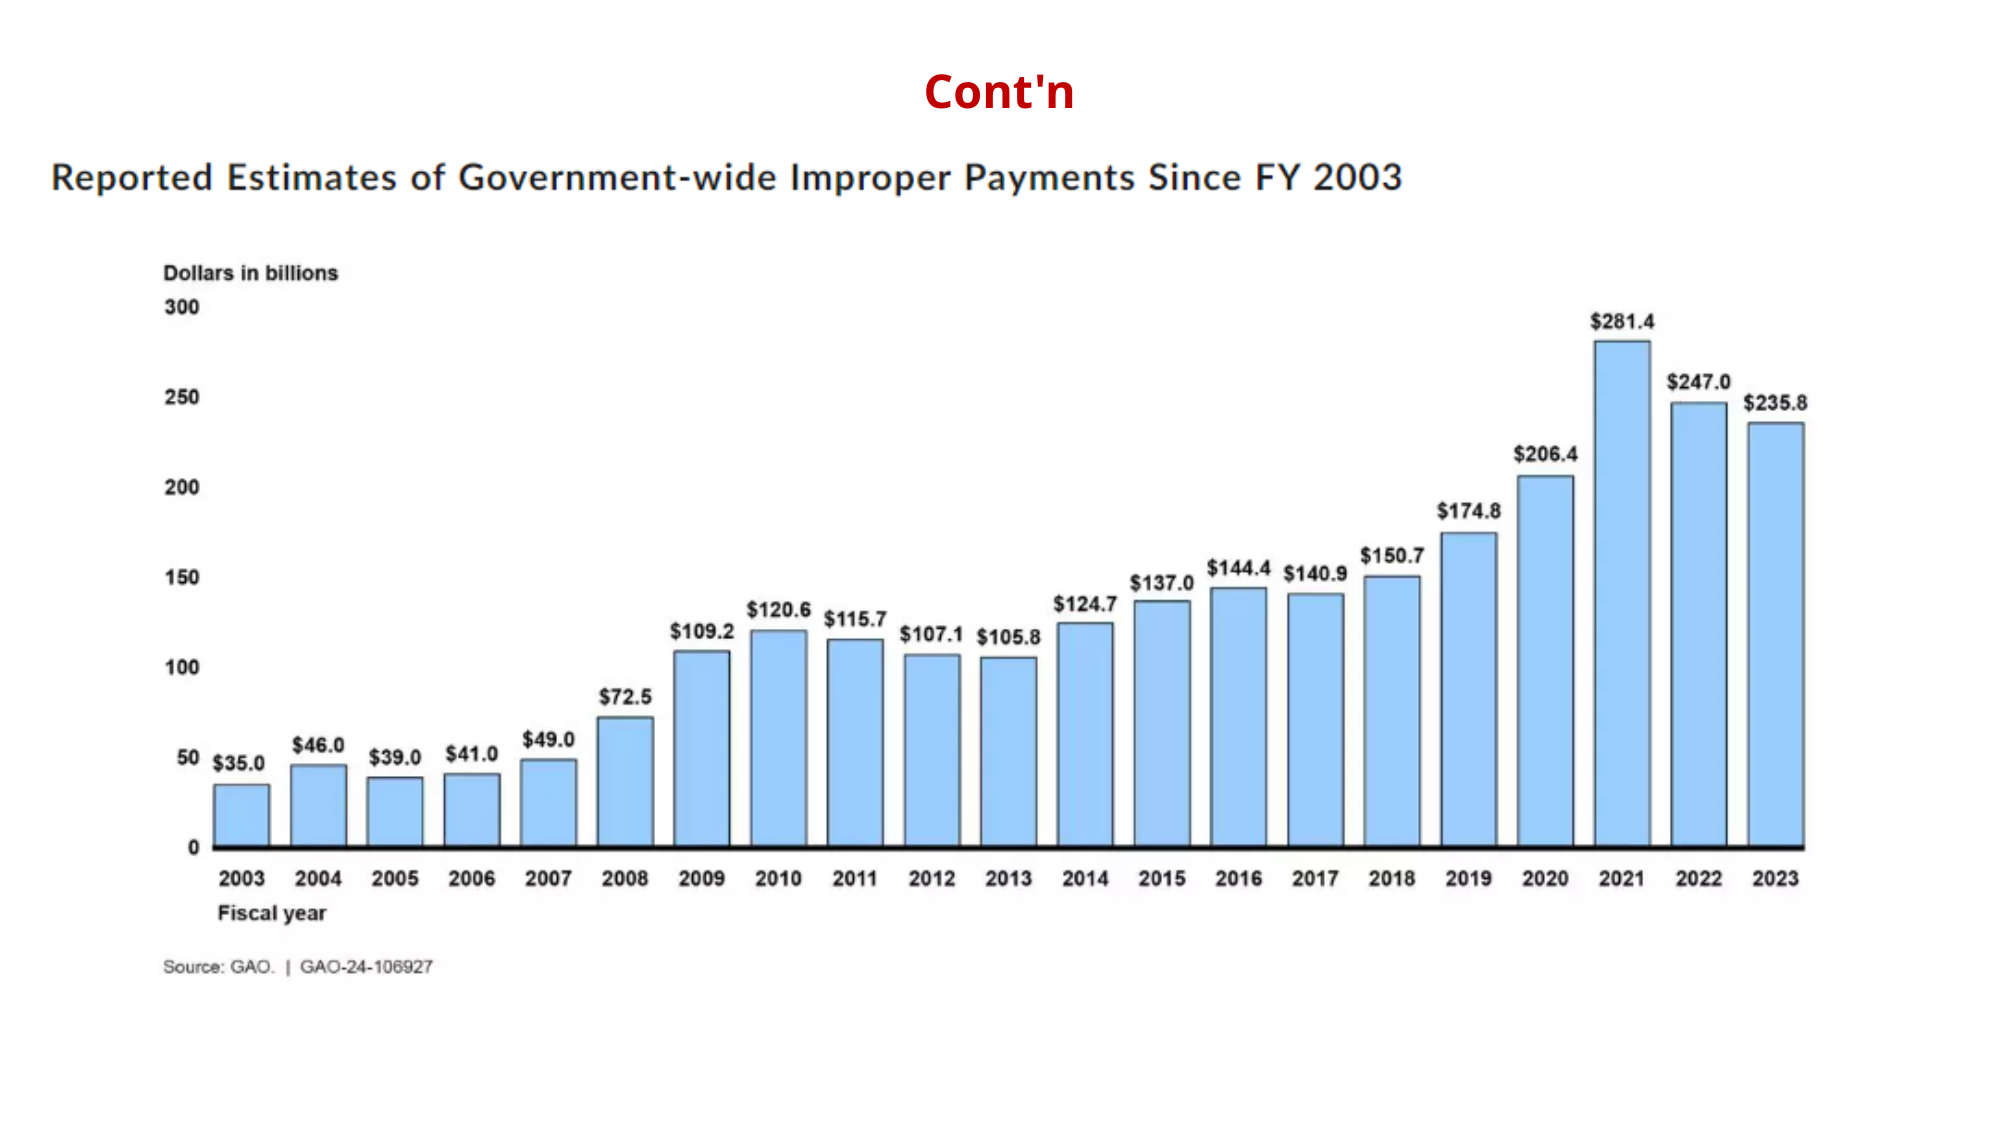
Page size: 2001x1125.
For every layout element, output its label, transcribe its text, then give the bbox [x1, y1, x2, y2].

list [0, 125, 1953, 1107]
title Cont'n [137, 59, 1863, 125]
